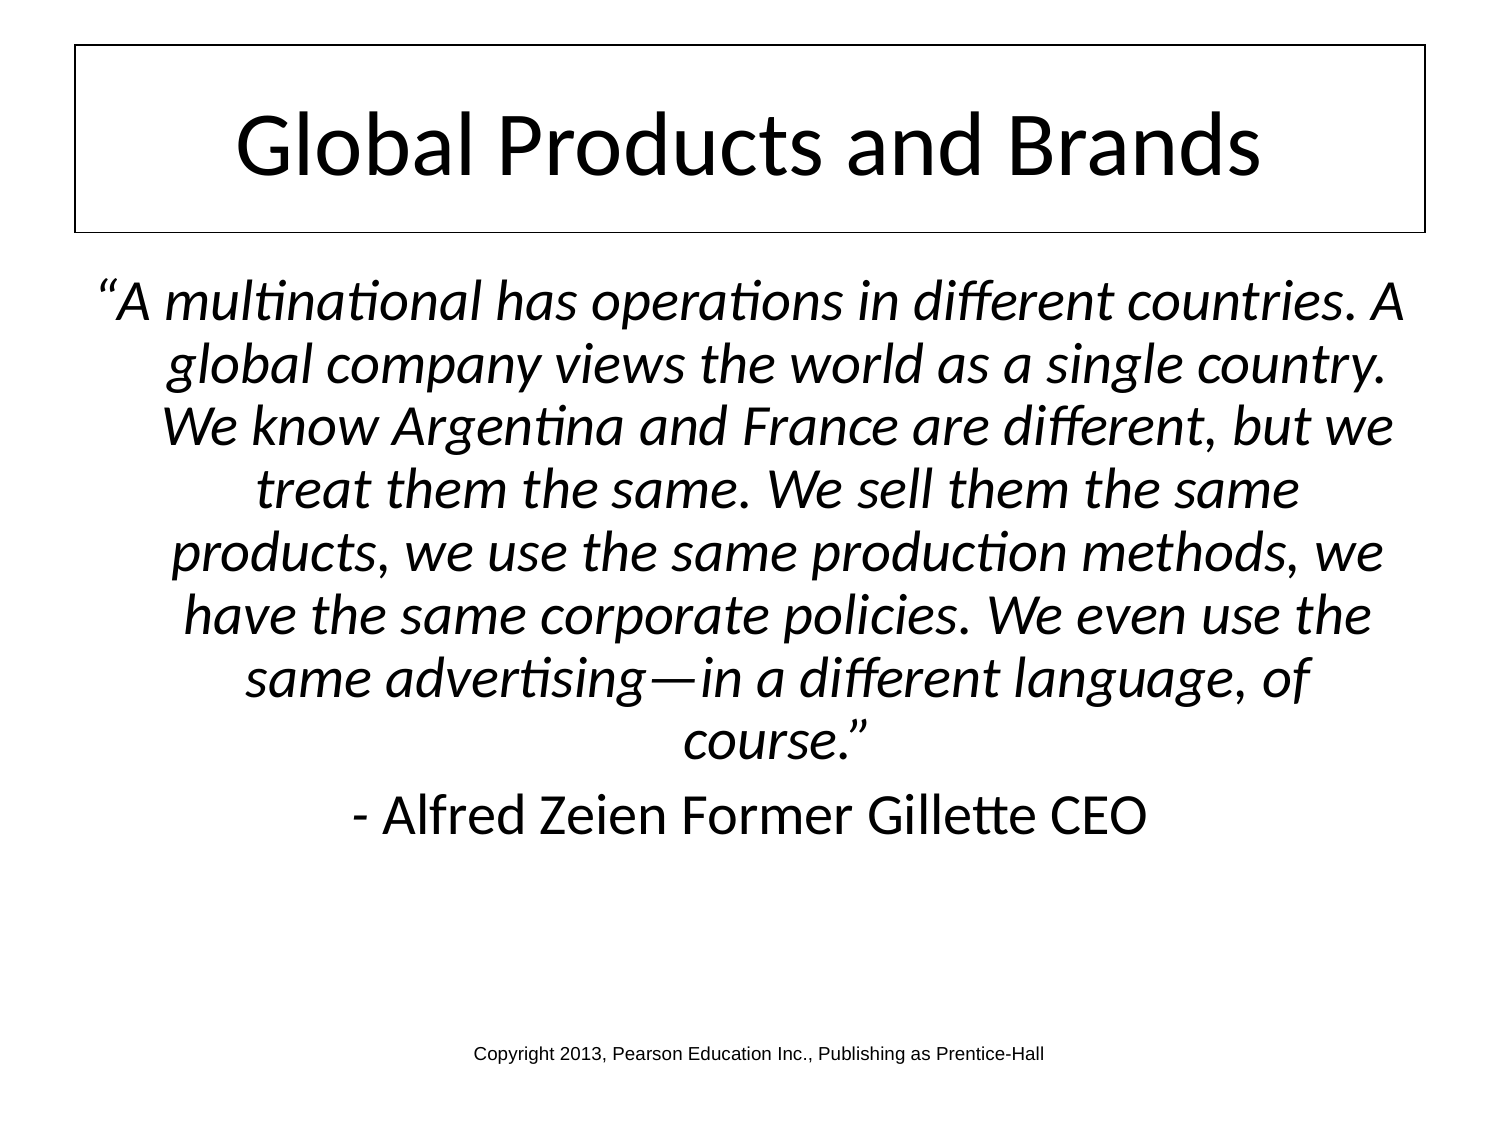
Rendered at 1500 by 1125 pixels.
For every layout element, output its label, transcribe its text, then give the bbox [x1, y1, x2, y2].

title Global Products and Brands [74, 44, 1426, 233]
list “A multinational has operations in different countries. A global company views the world as a single country. We know Argentina and France are different, but we treat them the same. We sell them the same products, we use the same production methods, we have the same corporate policies. We even use the same advertising—in a different language, of course.” - Alfred Zeien Former Gillette CEO [74, 262, 1426, 1006]
text_box Copyright 2013, Pearson Education Inc., Publishing as Prentice-Hall [459, 1033, 1059, 1094]
